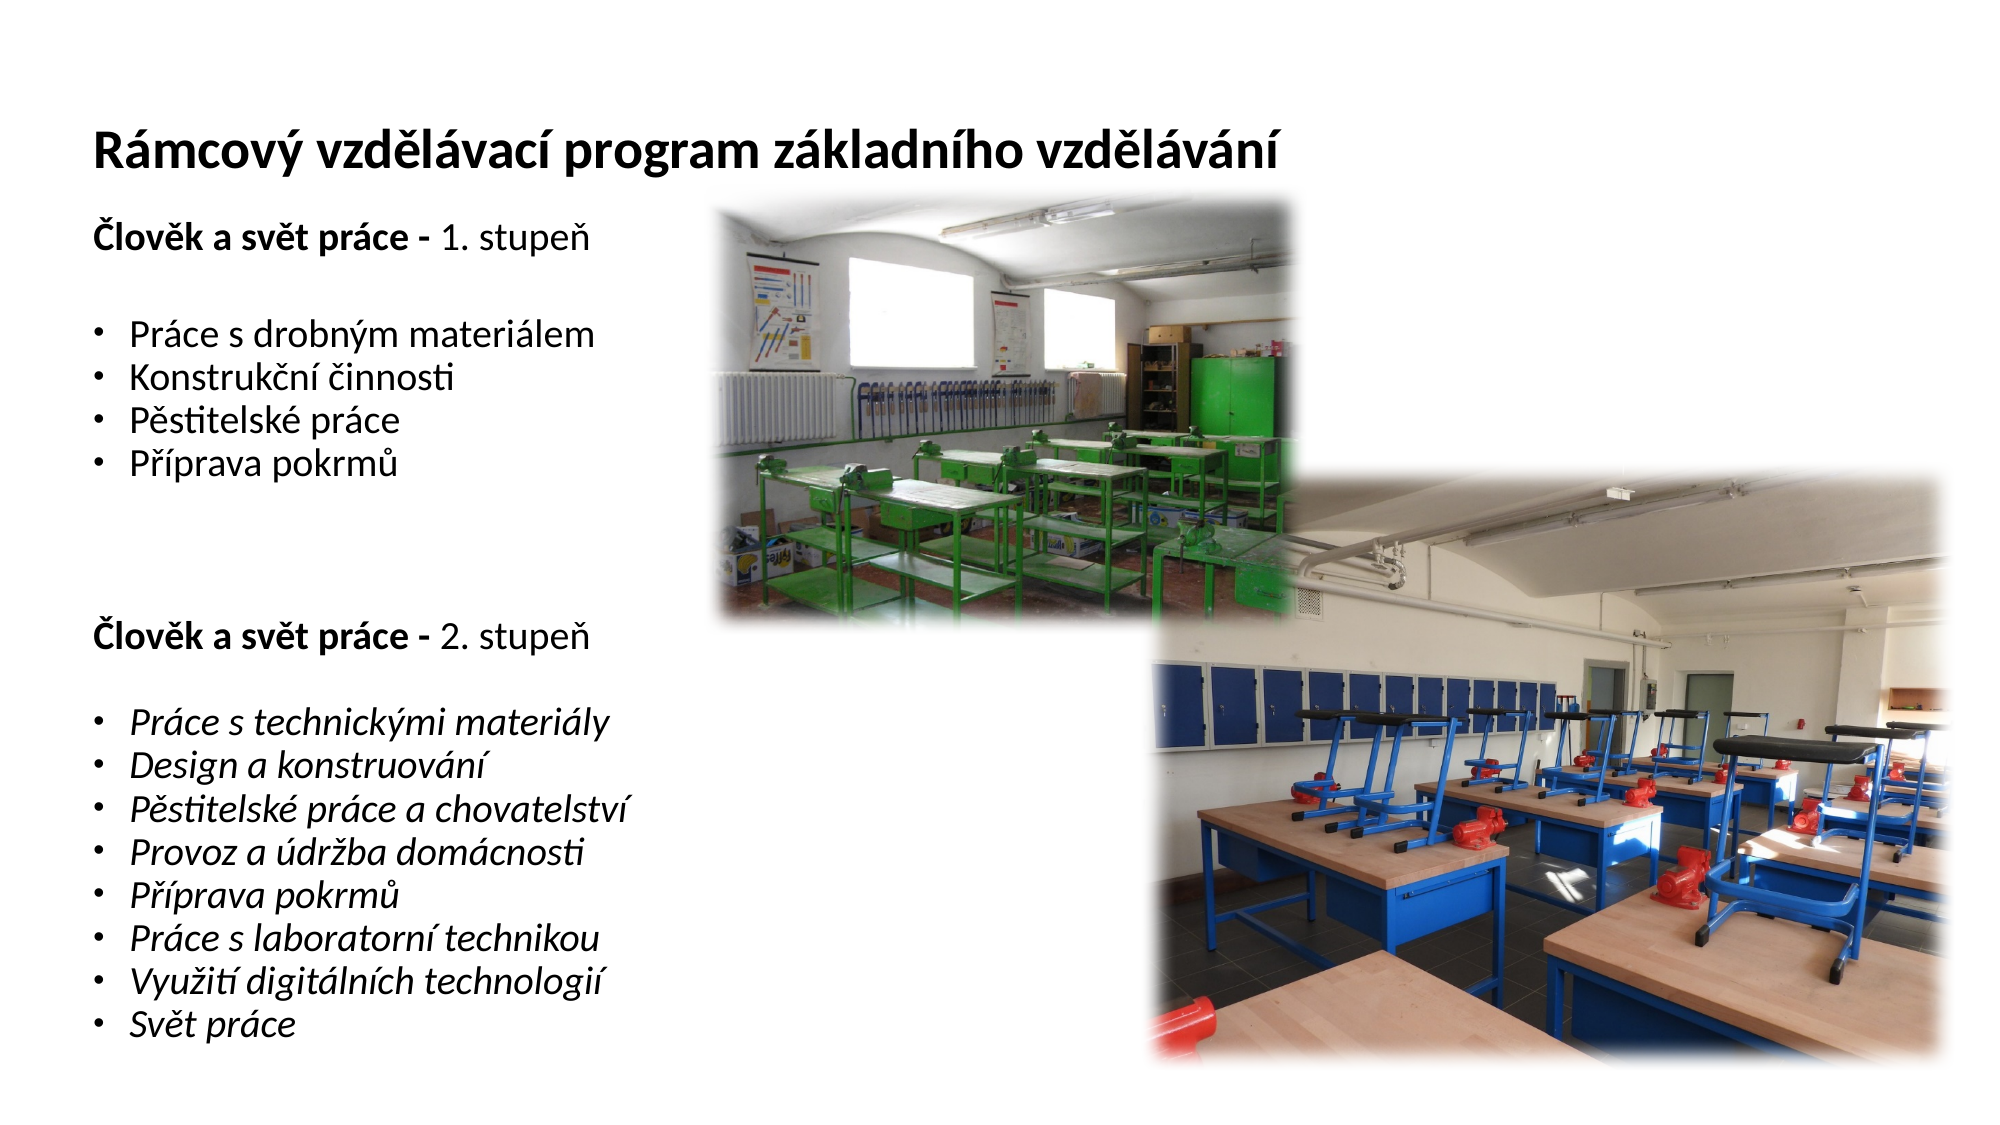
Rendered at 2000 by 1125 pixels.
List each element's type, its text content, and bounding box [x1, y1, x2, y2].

list Rámcový vzdělávací program základního vzdělávání Člověk a svět práce - 1. stupeň Práce s drobným materiálem Konstrukční činnosti Pěstitelské práce Příprava pokrmů Člověk a svět práce - 2. stupeň Práce s technickými materiály Design a konstruování Pěstitelské práce a chovatelství Provoz a údržba domácnosti Příprava pokrmů Práce s laboratorní technikou Využití digitálních technologií Svět práce [78, 112, 1900, 1059]
picture [704, 184, 1955, 1071]
